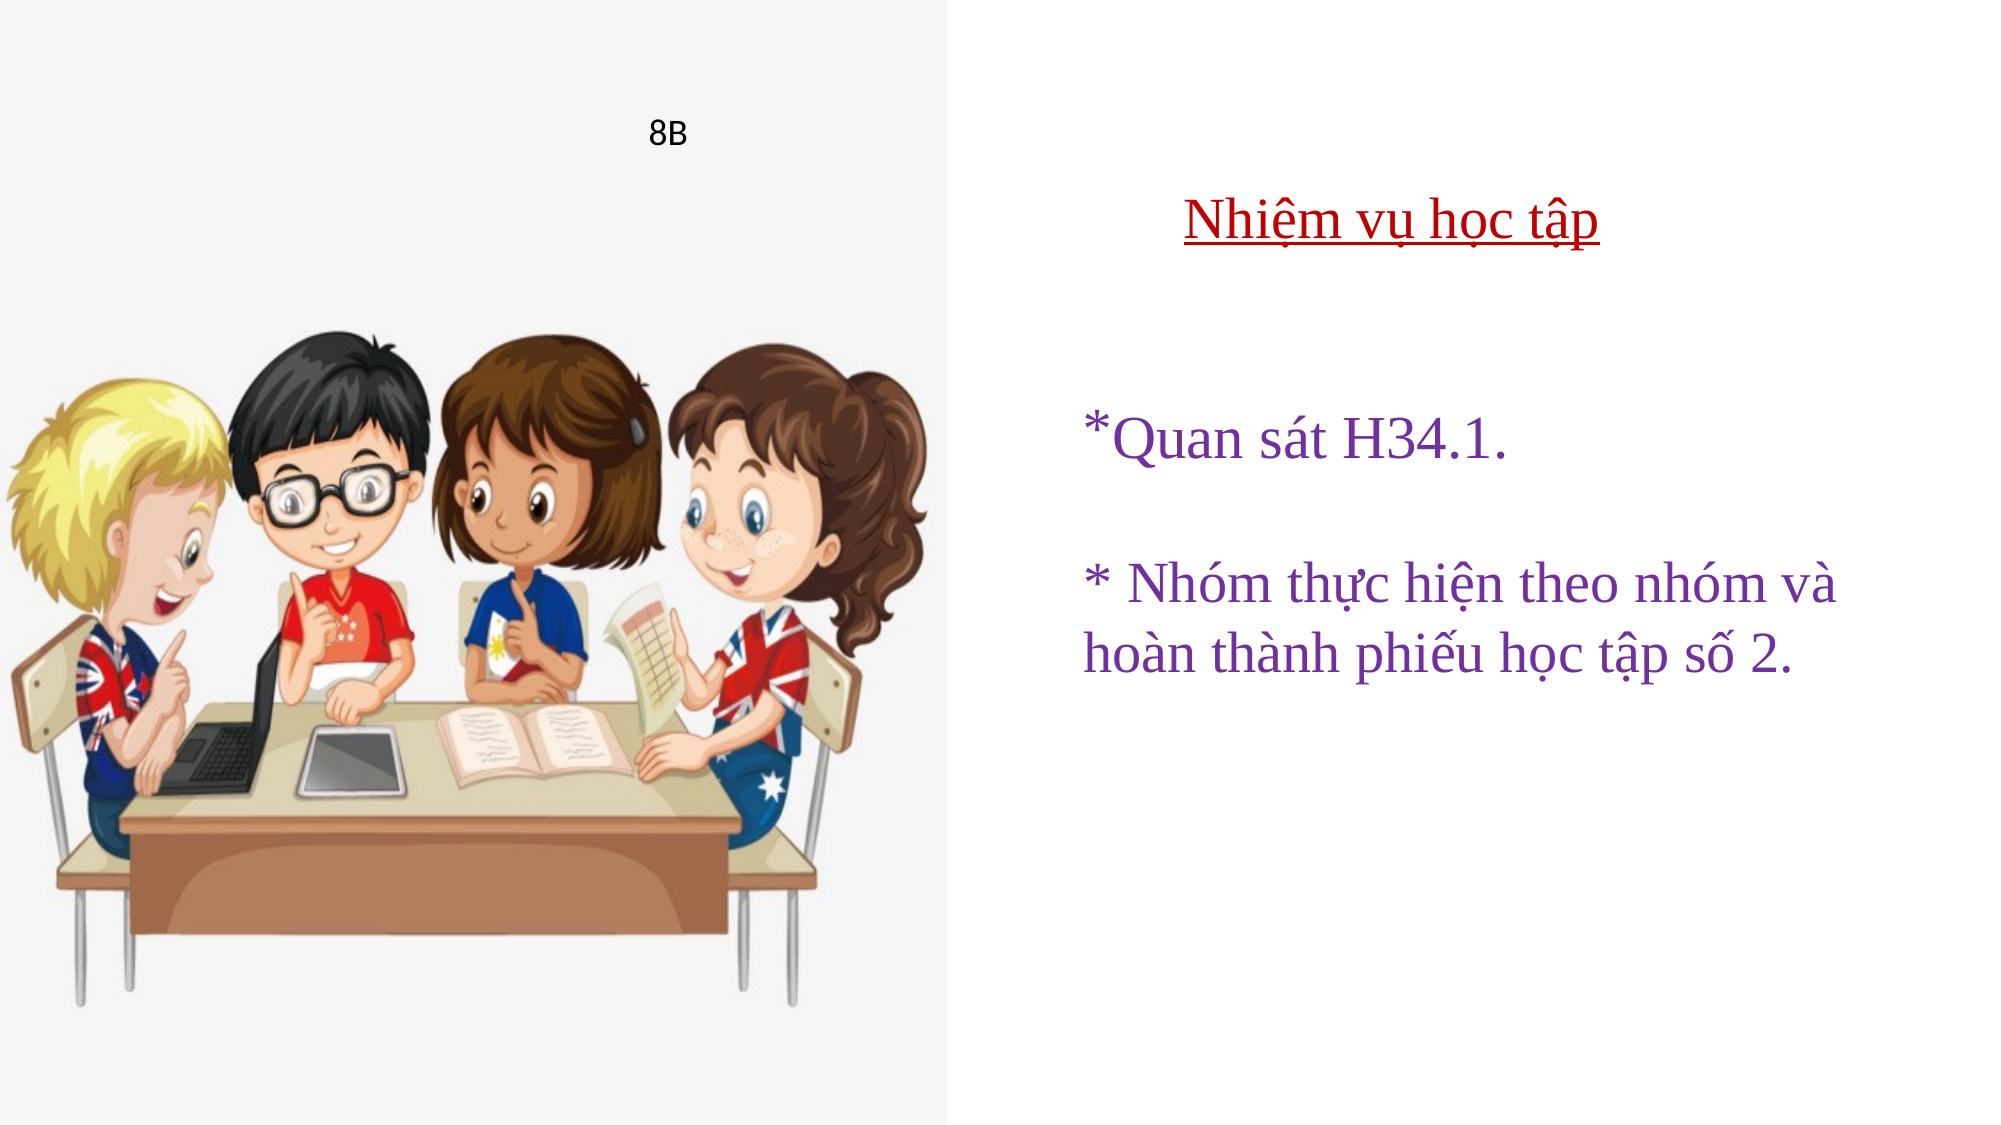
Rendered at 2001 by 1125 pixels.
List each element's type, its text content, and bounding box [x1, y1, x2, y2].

text_box ⃰ Quan sát H34.1. * Nhóm thực hiện theo nhóm và hoàn thành phiếu học tập số 2. [1068, 389, 1913, 762]
text_box Nhiệm vụ học tập [1018, 172, 1838, 258]
picture [0, 0, 946, 1125]
